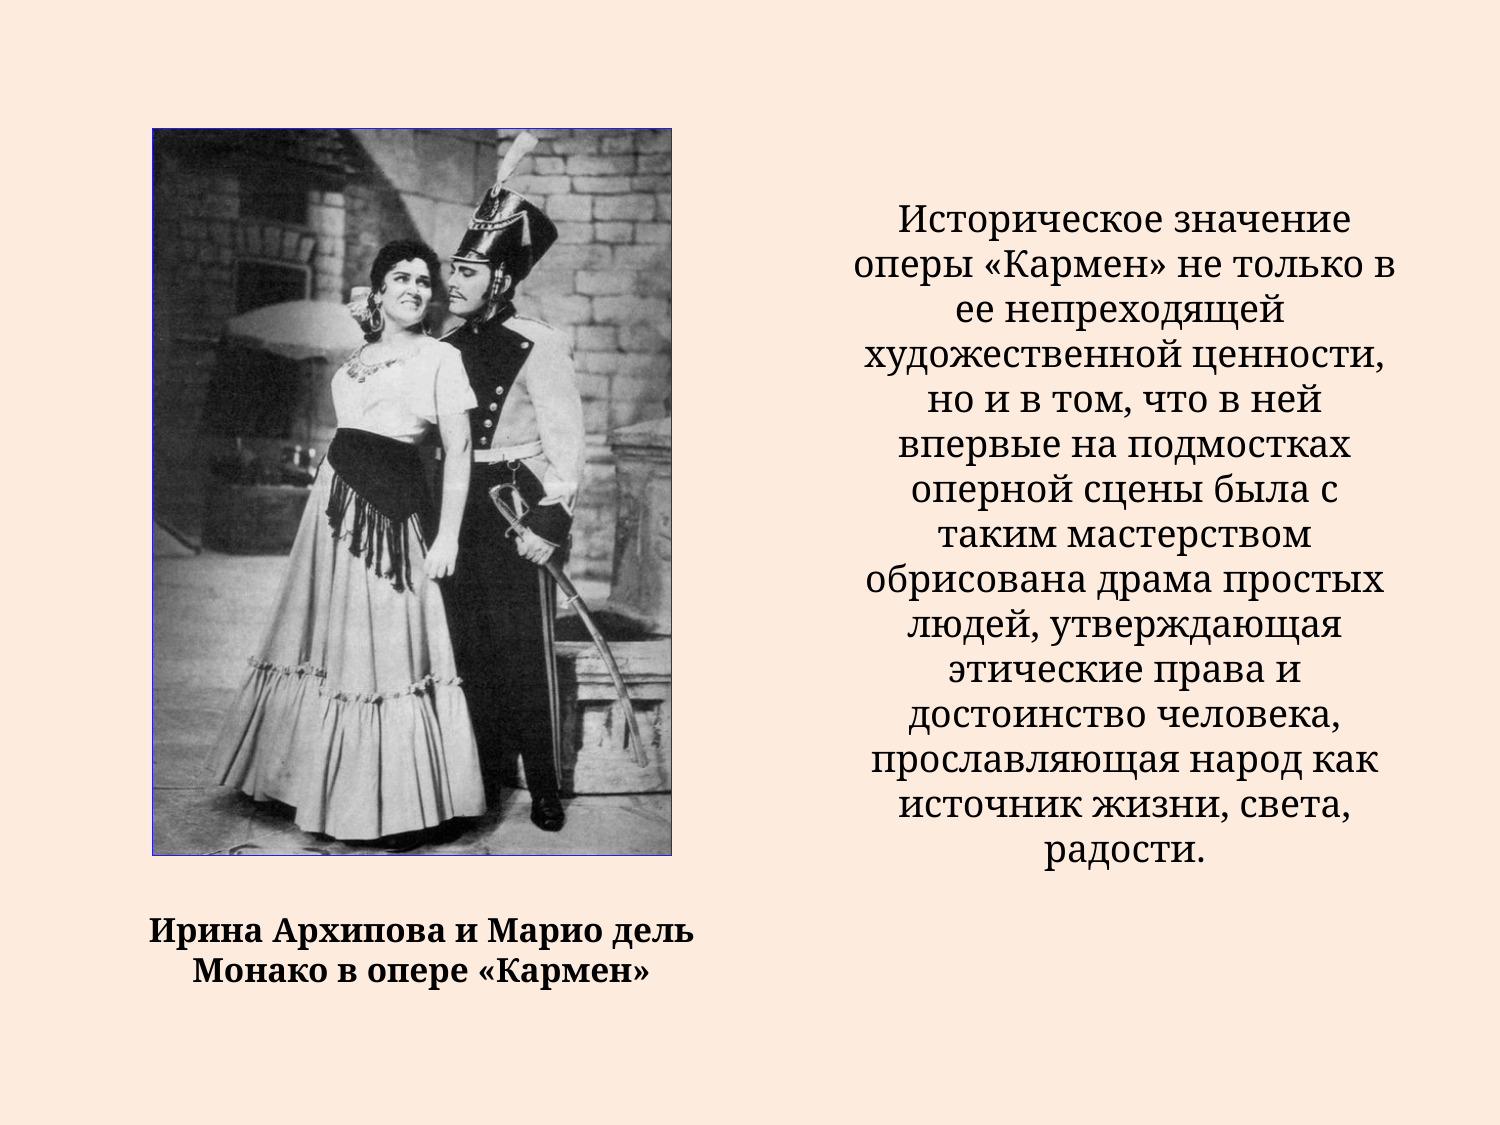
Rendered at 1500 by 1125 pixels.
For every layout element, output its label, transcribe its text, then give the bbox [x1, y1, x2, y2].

text_box Историческое значение оперы «Кармен» не только в ее непреходящей художественной ценности, но и в том, что в ней впервые на подмостках оперной сцены была с таким мастерством обрисована драма простых людей, утверждающая этические права и достоинство человека, прославляющая народ как источник жизни, света, радости. [831, 187, 1418, 878]
picture [152, 128, 672, 856]
text_box Ирина Архипова и Марио дель Монако в опере «Кармен» [128, 902, 715, 997]
